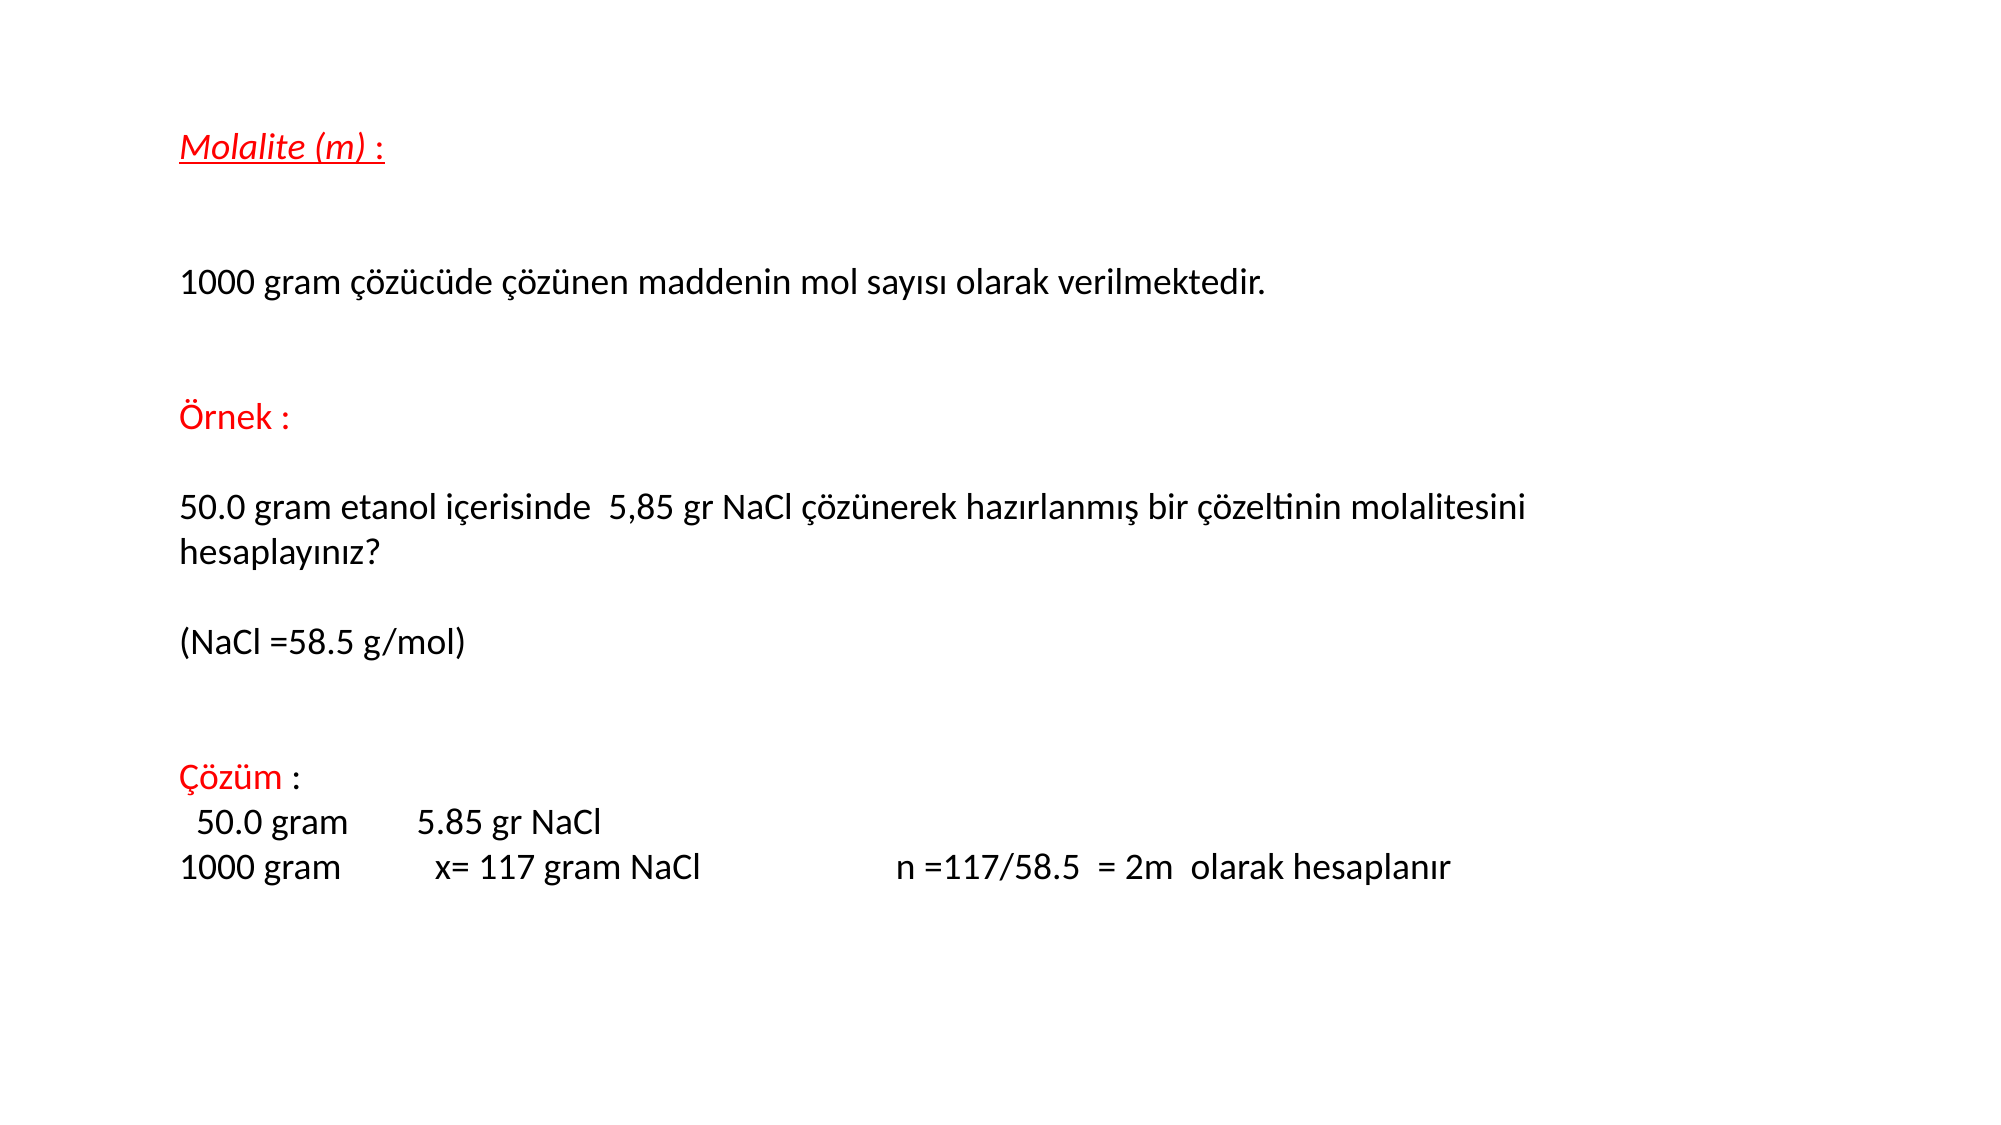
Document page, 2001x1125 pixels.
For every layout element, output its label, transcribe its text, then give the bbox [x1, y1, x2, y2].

text_box Molalite (m) : 1000 gram çözücüde çözünen maddenin mol sayısı olarak verilmektedir. Örnek : 50.0 gram etanol içerisinde 5,85 gr NaCl çözünerek hazırlanmış bir çözeltinin molalitesini hesaplayınız? (NaCl =58.5 g/mol) Çözüm : 50.0 gram 5.85 gr NaCl 1000 gram x= 117 gram NaCl n =117/58.5 = 2m olarak hesaplanır [164, 114, 1674, 940]
